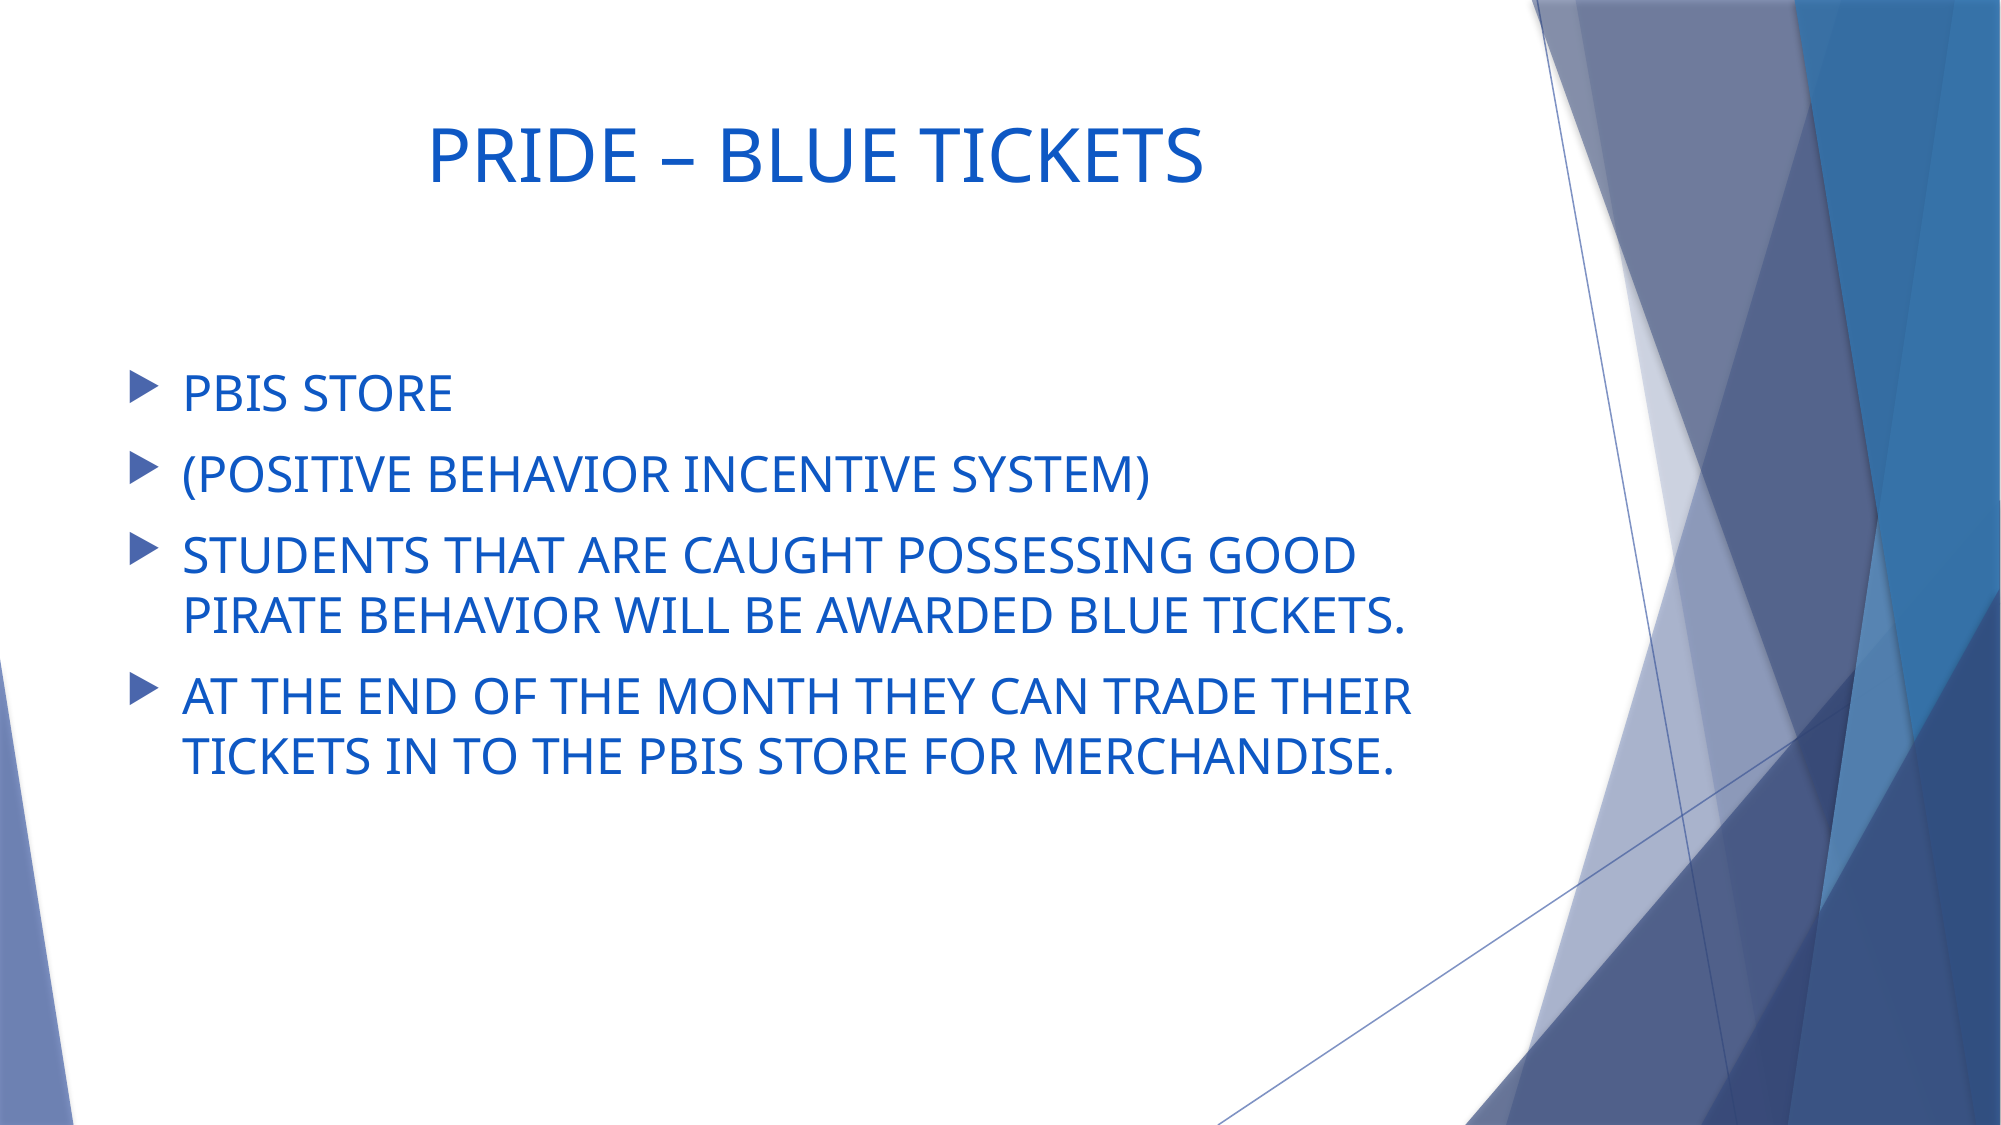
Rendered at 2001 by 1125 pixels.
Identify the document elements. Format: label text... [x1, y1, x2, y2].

title PRIDE – BLUE TICKETS [111, 99, 1522, 317]
list PBIS STORE (POSITIVE BEHAVIOR INCENTIVE SYSTEM) STUDENTS THAT ARE CAUGHT POSSESSING GOOD PIRATE BEHAVIOR WILL BE AWARDED BLUE TICKETS. AT THE END OF THE MONTH THEY CAN TRADE THEIR TICKETS IN TO THE PBIS STORE FOR MERCHANDISE. [111, 354, 1522, 992]
